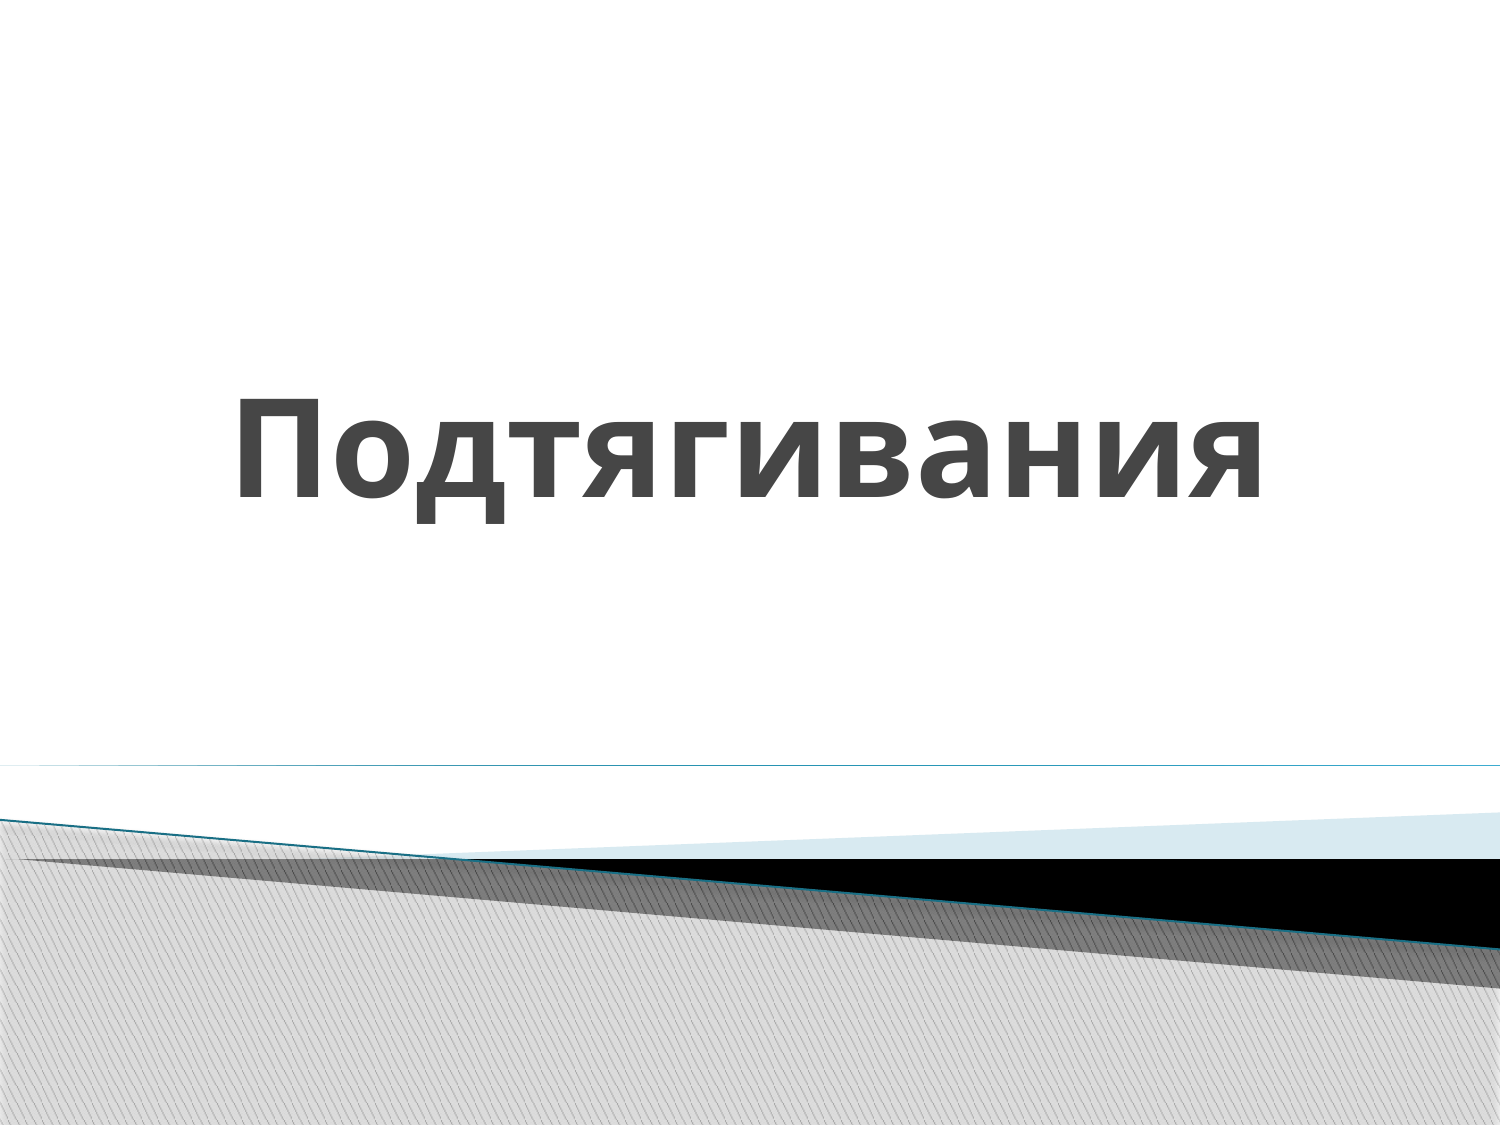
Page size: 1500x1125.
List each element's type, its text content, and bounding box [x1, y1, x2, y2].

picture [5, 859, 1500, 989]
title Подтягивания [112, 231, 1388, 532]
